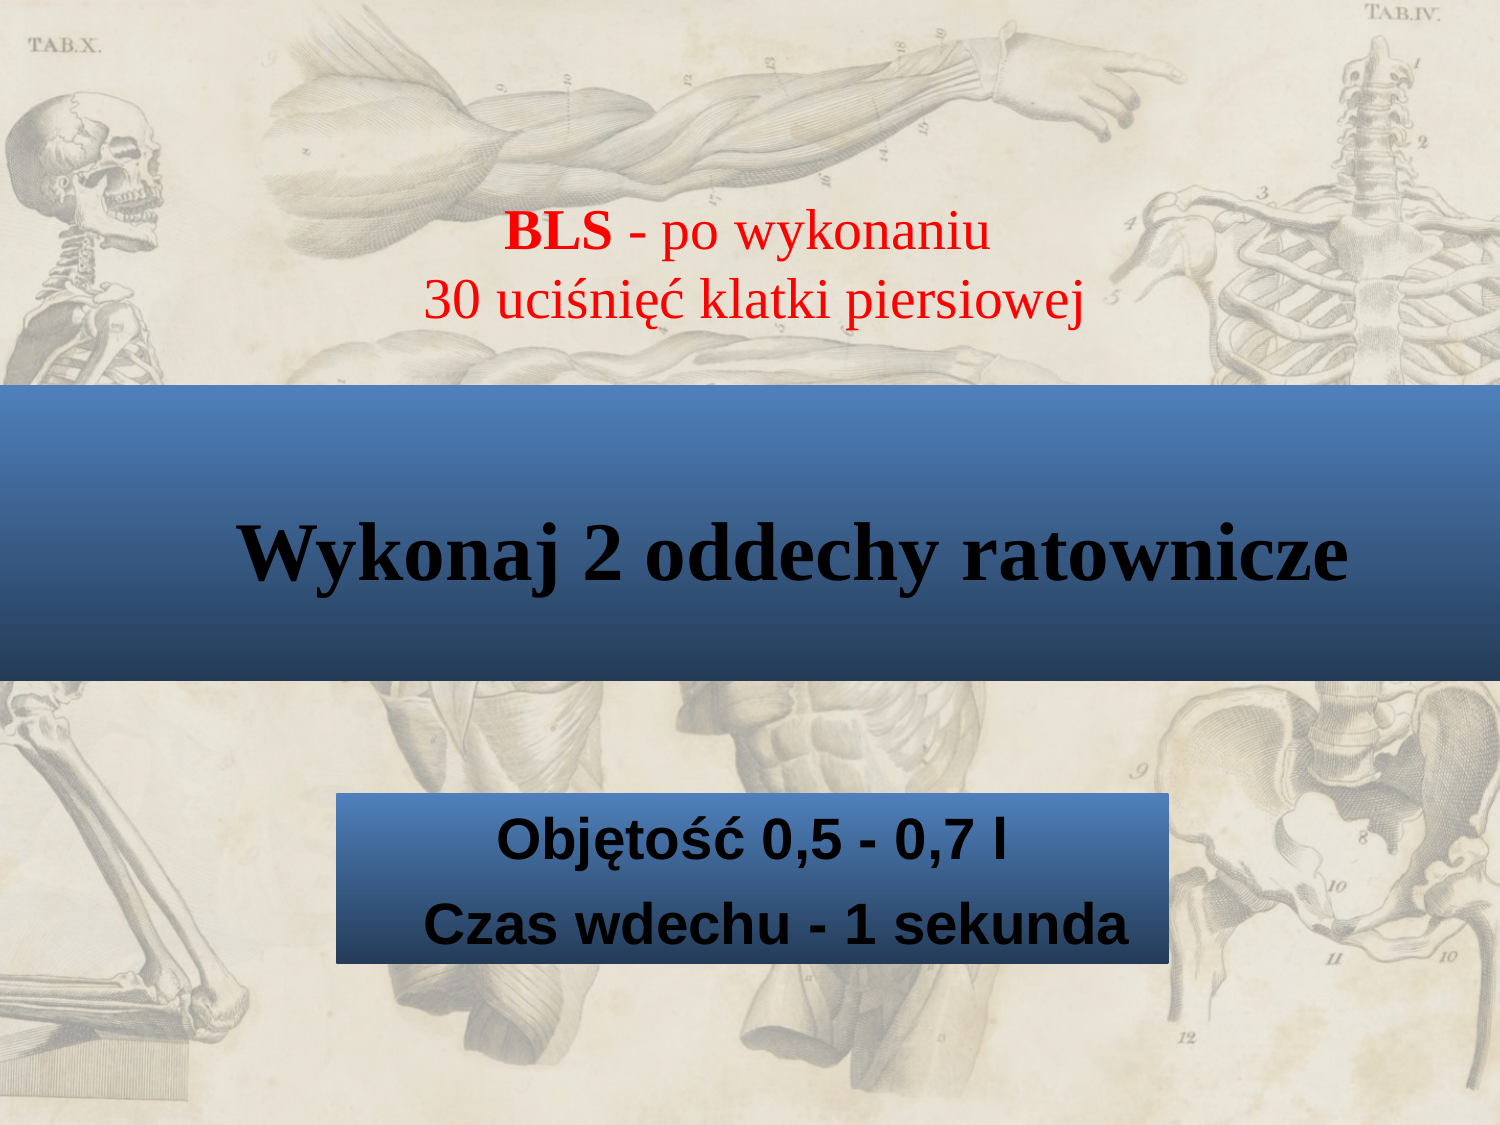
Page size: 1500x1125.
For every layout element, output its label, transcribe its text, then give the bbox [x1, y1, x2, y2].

title BLS - po wykonaniu 30 uciśnięć klatki piersiowej [194, 184, 1317, 338]
picture [0, 681, 1500, 1125]
picture [0, 0, 1500, 385]
list Wykonaj 2 oddechy ratownicze [0, 385, 1500, 681]
text_box Objętość 0,5 - 0,7 l Czas wdechu - 1 sekunda [336, 793, 1169, 964]
